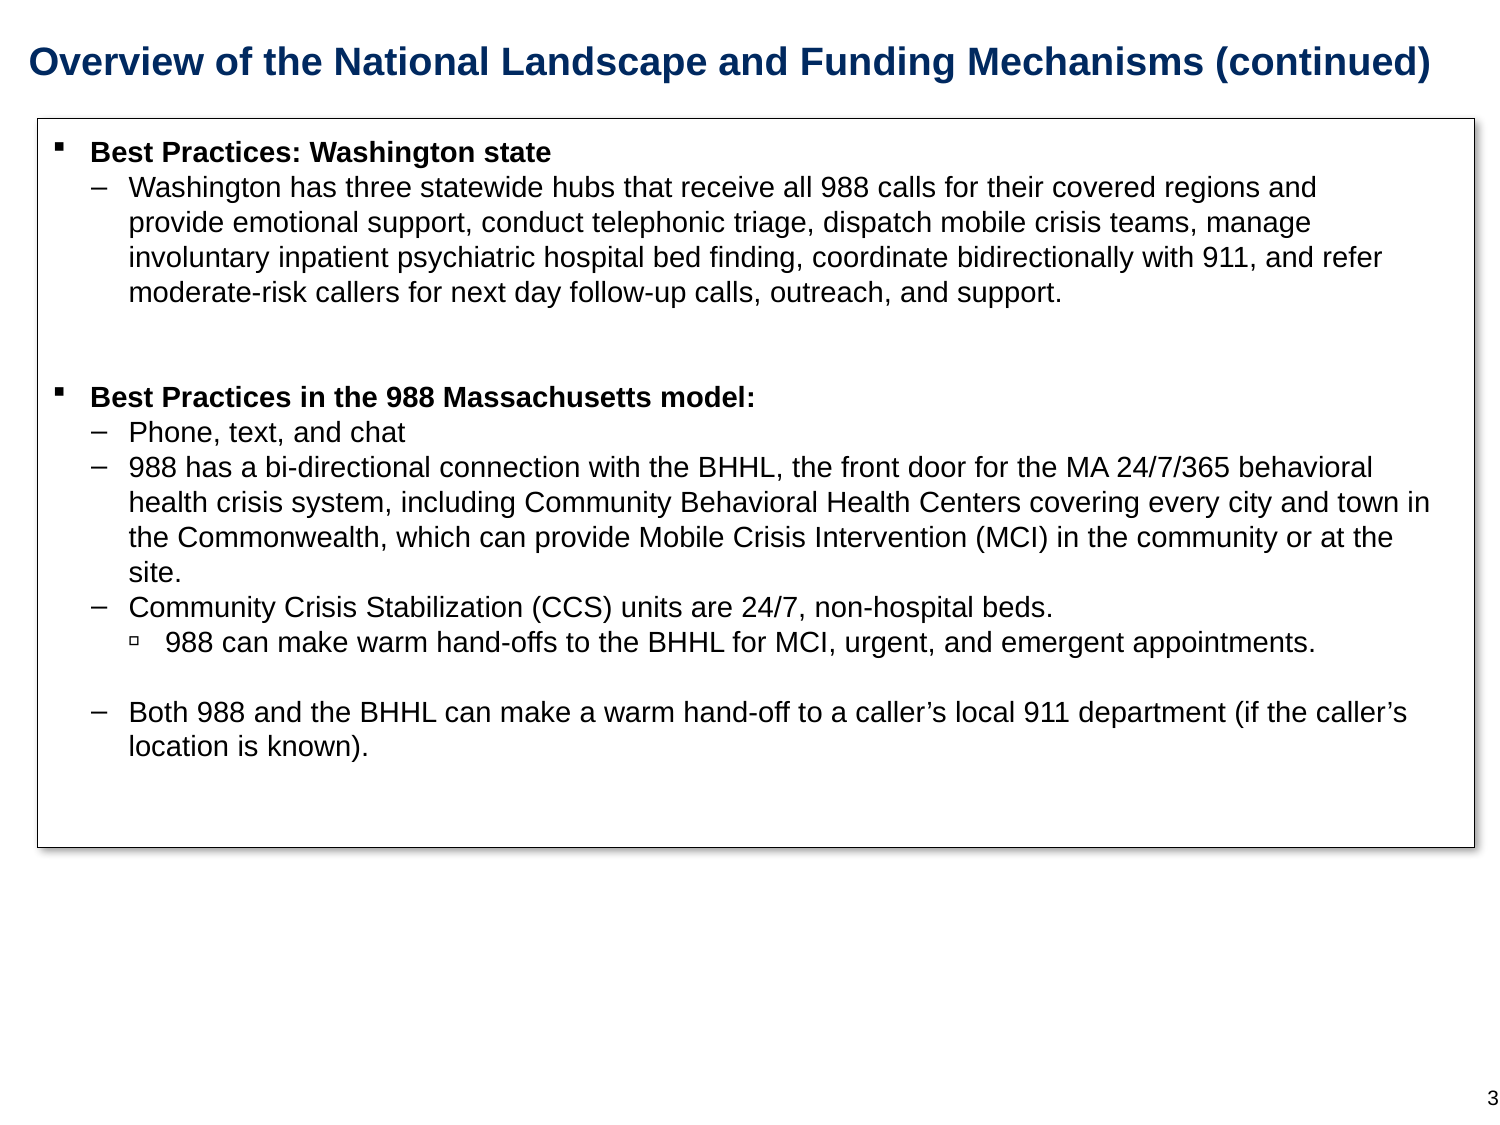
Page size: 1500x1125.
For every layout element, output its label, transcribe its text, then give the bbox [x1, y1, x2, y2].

text_box Best Practices: Washington state Washington has three statewide hubs that receive all 988 calls for their covered regions and provide emotional support, conduct telephonic triage, dispatch mobile crisis teams, manage involuntary inpatient psychiatric hospital bed finding, coordinate bidirectionally with 911, and refer moderate-risk callers for next day follow-up calls, outreach, and support. Best Practices in the 988 Massachusetts model: Phone, text, and chat 988 has a bi-directional connection with the BHHL, the front door for the MA 24/7/365 behavioral health crisis system, including Community Behavioral Health Centers covering every city and town in the Commonwealth, which can provide Mobile Crisis Intervention (MCI) in the community or at the site. Community Crisis Stabilization (CCS) units are 24/7, non-hospital beds. 988 can make warm hand-offs to the BHHL for MCI, urgent, and emergent appointments. Both 988 and the BHHL can make a warm hand-off to a caller’s local 911 department (if the caller’s location is known). [37, 118, 1475, 848]
title Overview of the National Landscape and Funding Mechanisms (continued) [28, 35, 1466, 84]
